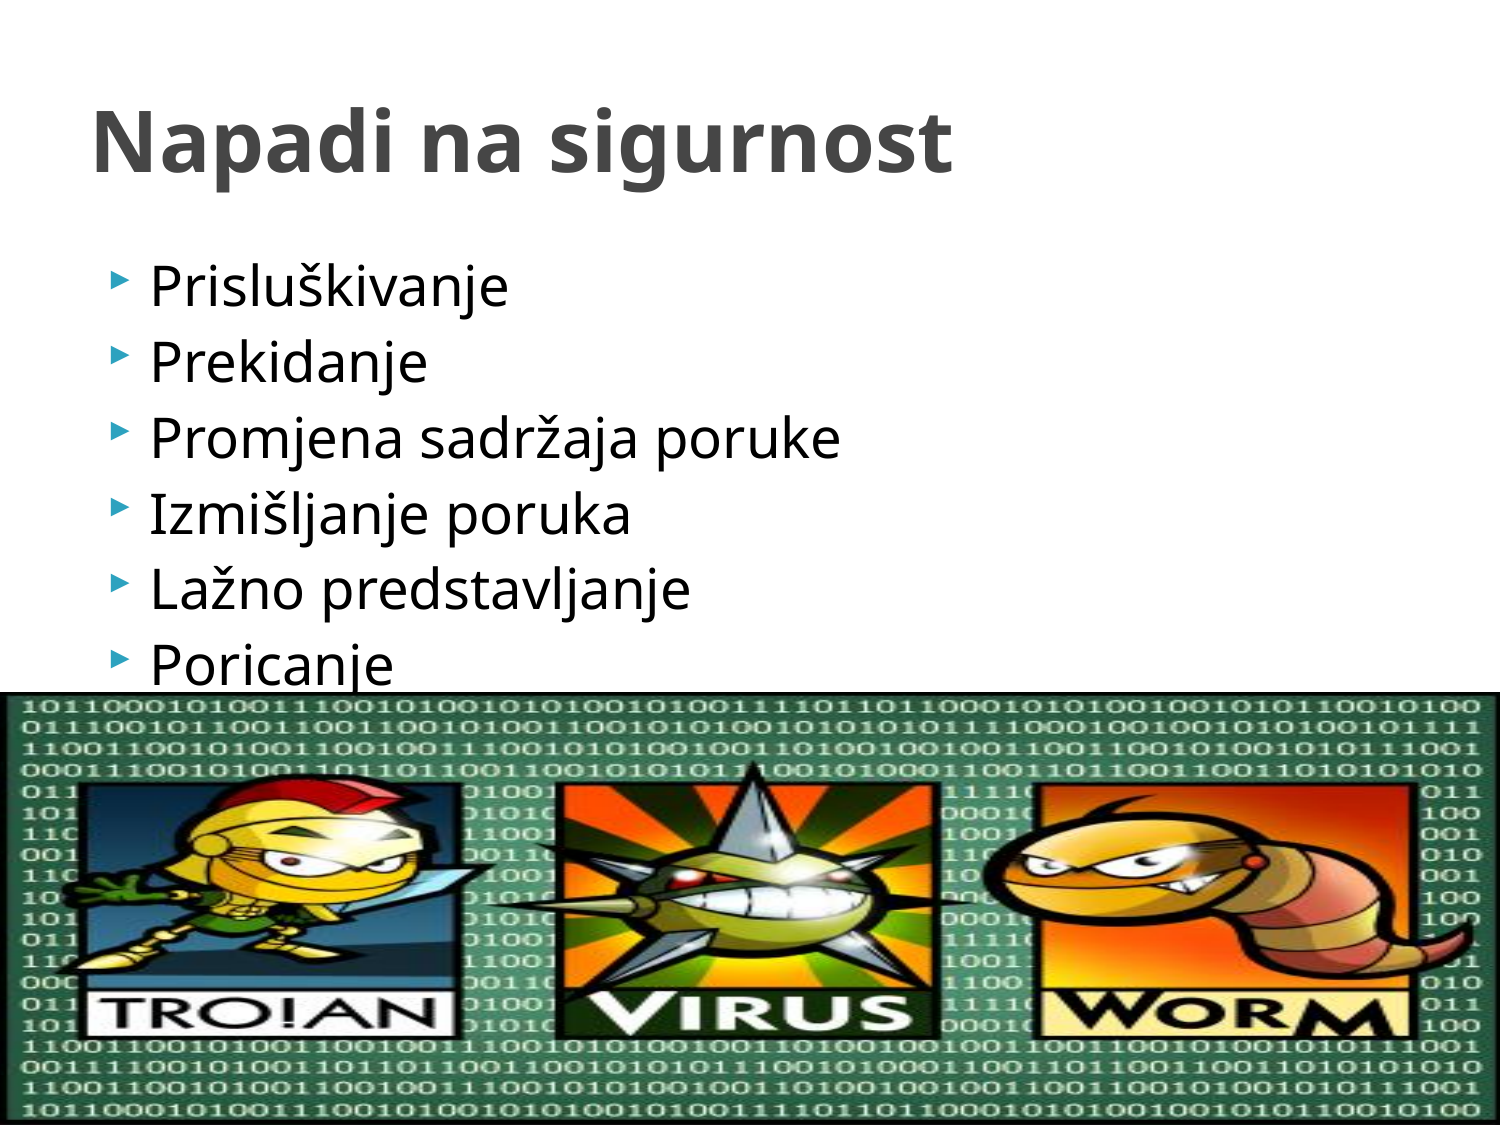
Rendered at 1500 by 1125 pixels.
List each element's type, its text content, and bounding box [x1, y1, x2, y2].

title Napadi na sigurnost [75, 45, 1425, 233]
list Prisluškivanje Prekidanje Promjena sadržaja poruke Izmišljanje poruka Lažno predstavljanje Poricanje [75, 243, 1425, 690]
picture [0, 692, 1500, 1125]
